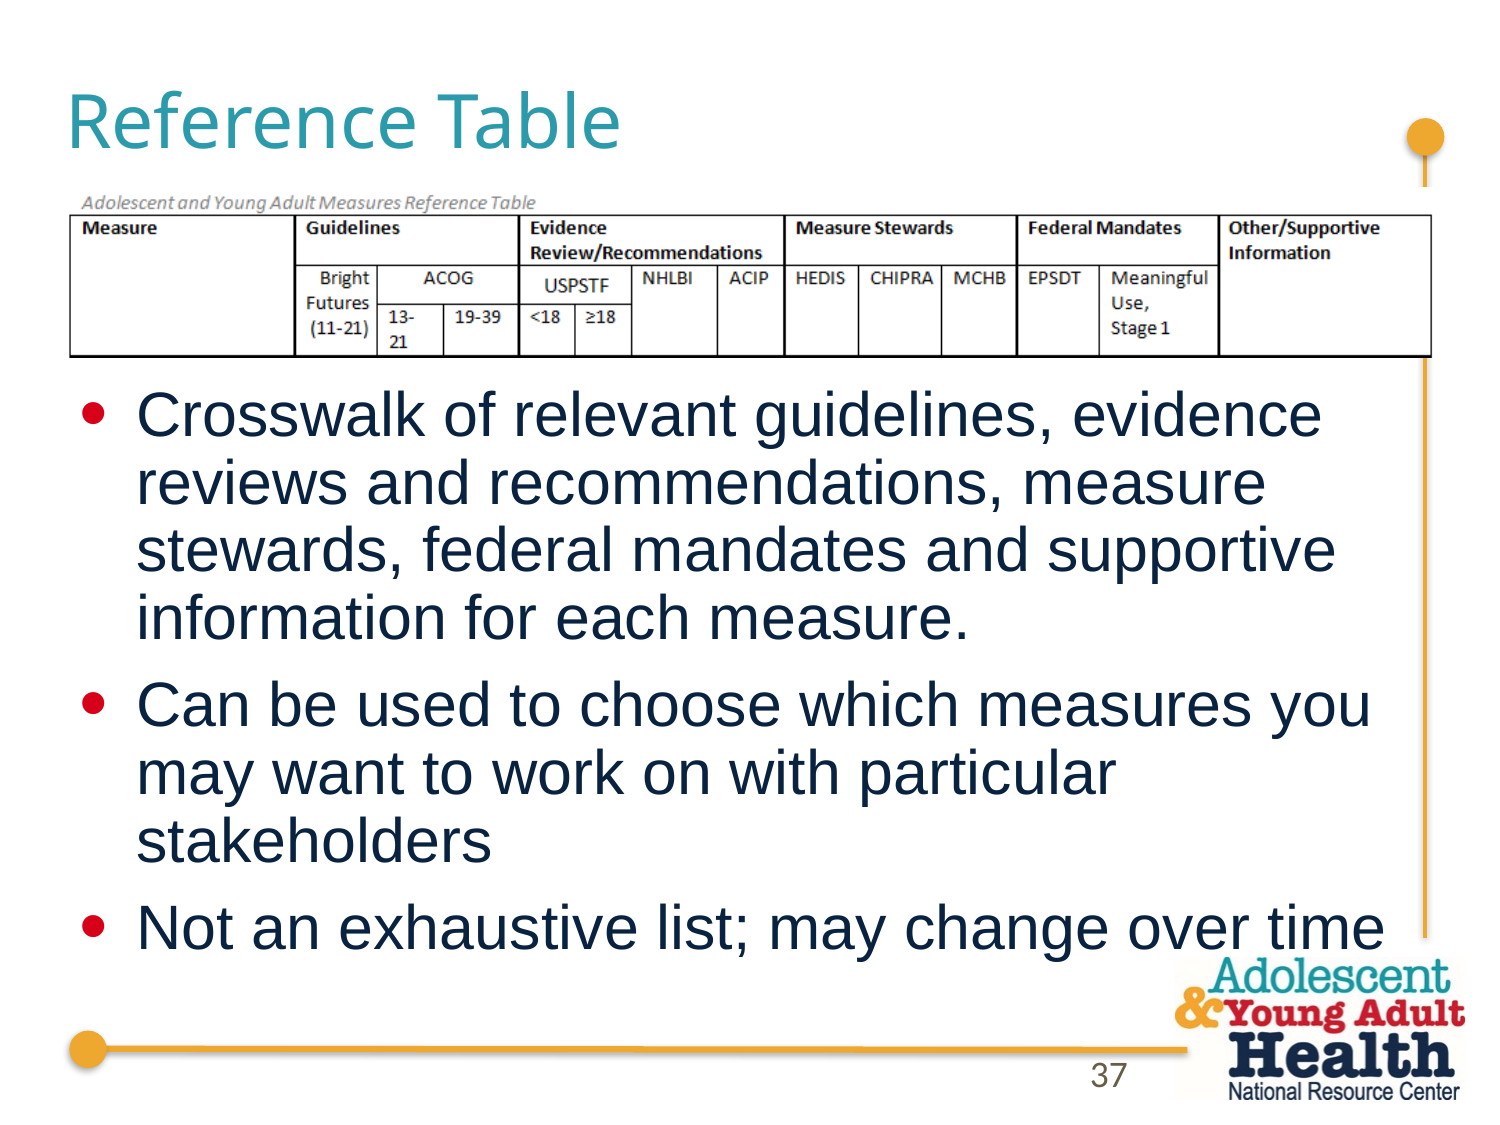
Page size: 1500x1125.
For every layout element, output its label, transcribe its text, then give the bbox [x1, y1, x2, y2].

title Reference Table [50, 24, 1400, 213]
picture [63, 187, 1440, 358]
list Crosswalk of relevant guidelines, evidence reviews and recommendations, measure stewards, federal mandates and supportive information for each measure. Can be used to choose which measures you may want to work on with particular stakeholders Not an exhaustive list; may change over time [64, 375, 1415, 1013]
slide_number 37 [1074, 1042, 1425, 1103]
picture [1175, 957, 1465, 1100]
